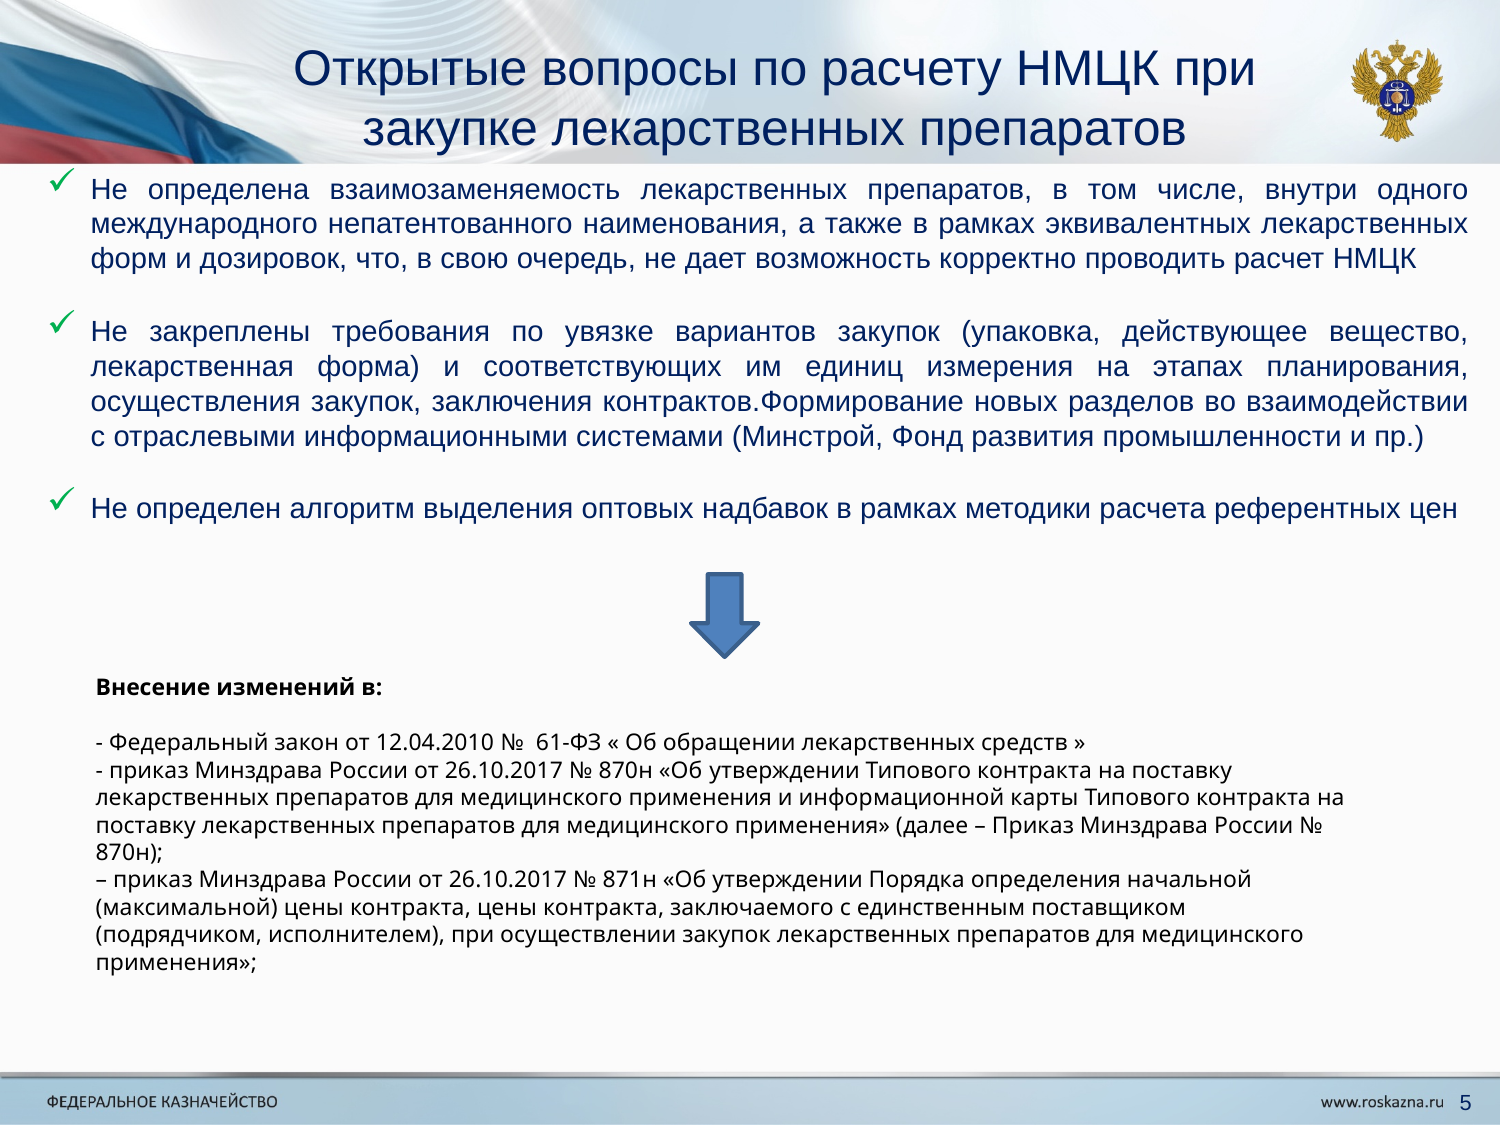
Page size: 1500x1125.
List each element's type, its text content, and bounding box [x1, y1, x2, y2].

text_box Открытые вопросы по расчету НМЦК при закупке лекарственных препаратов [229, 42, 1321, 149]
text_box Внесение изменений в: - Федеральный закон от 12.04.2010 № 61-ФЗ « Об обращении лекарственных средств » - приказ Минздрава России от 26.10.2017 № 870н «Об утверждении Типового контракта на поставку лекарственных препаратов для медицинского применения и информационной карты Типового контракта на поставку лекарственных препаратов для медицинского применения» (далее – Приказ Минздрава России № 870н); – приказ Минздрава России от 26.10.2017 № 871н «Об утверждении Порядка определения начальной (максимальной) цены контракта, цены контракта, заключаемого с единственным поставщиком (подрядчиком, исполнителем), при осуществлении закупок лекарственных препаратов для медицинского применения»; [80, 665, 1369, 1125]
slide_number 5 [1437, 1080, 1495, 1122]
text_box Не определена взаимозаменяемость лекарственных препаратов, в том числе, внутри одного международного непатентованного наименования, а также в рамках эквивалентных лекарственных форм и дозировок, что, в свою очередь, не дает возможность корректно проводить расчет НМЦК Не закреплены требования по увязке вариантов закупок (упаковка, действующее вещество, лекарственная форма) и соответствующих им единиц измерения на этапах планирования, осуществления закупок, заключения контрактов.Формирование новых разделов во взаимодействии с отраслевыми информационными системами (Минстрой, Фонд развития промышленности и пр.) Не определен алгоритм выделения оптовых надбавок в рамках методики расчета референтных цен [32, 162, 1485, 677]
picture [0, 0, 1500, 1125]
text_box [689, 572, 761, 660]
